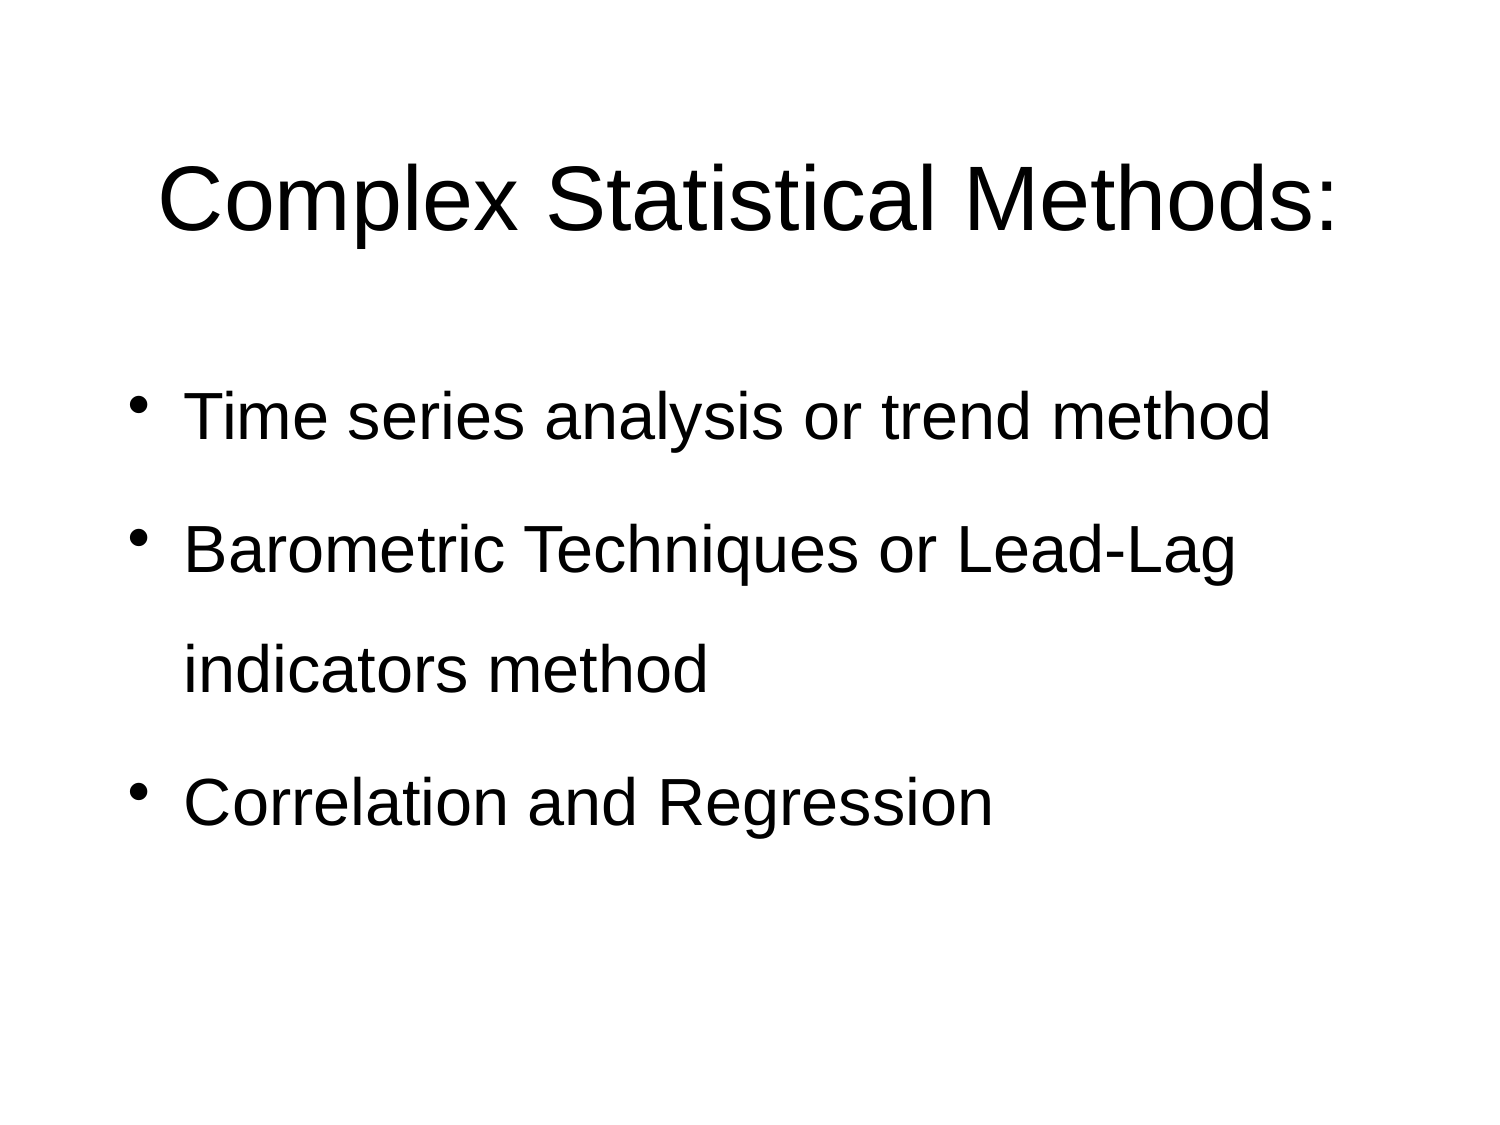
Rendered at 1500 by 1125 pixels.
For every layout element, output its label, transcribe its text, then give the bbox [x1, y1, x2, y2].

list Time series analysis or trend method Barometric Techniques or Lead-Lag indicators method Correlation and Regression [112, 324, 1388, 1000]
title Complex Statistical Methods: [112, 99, 1388, 288]
